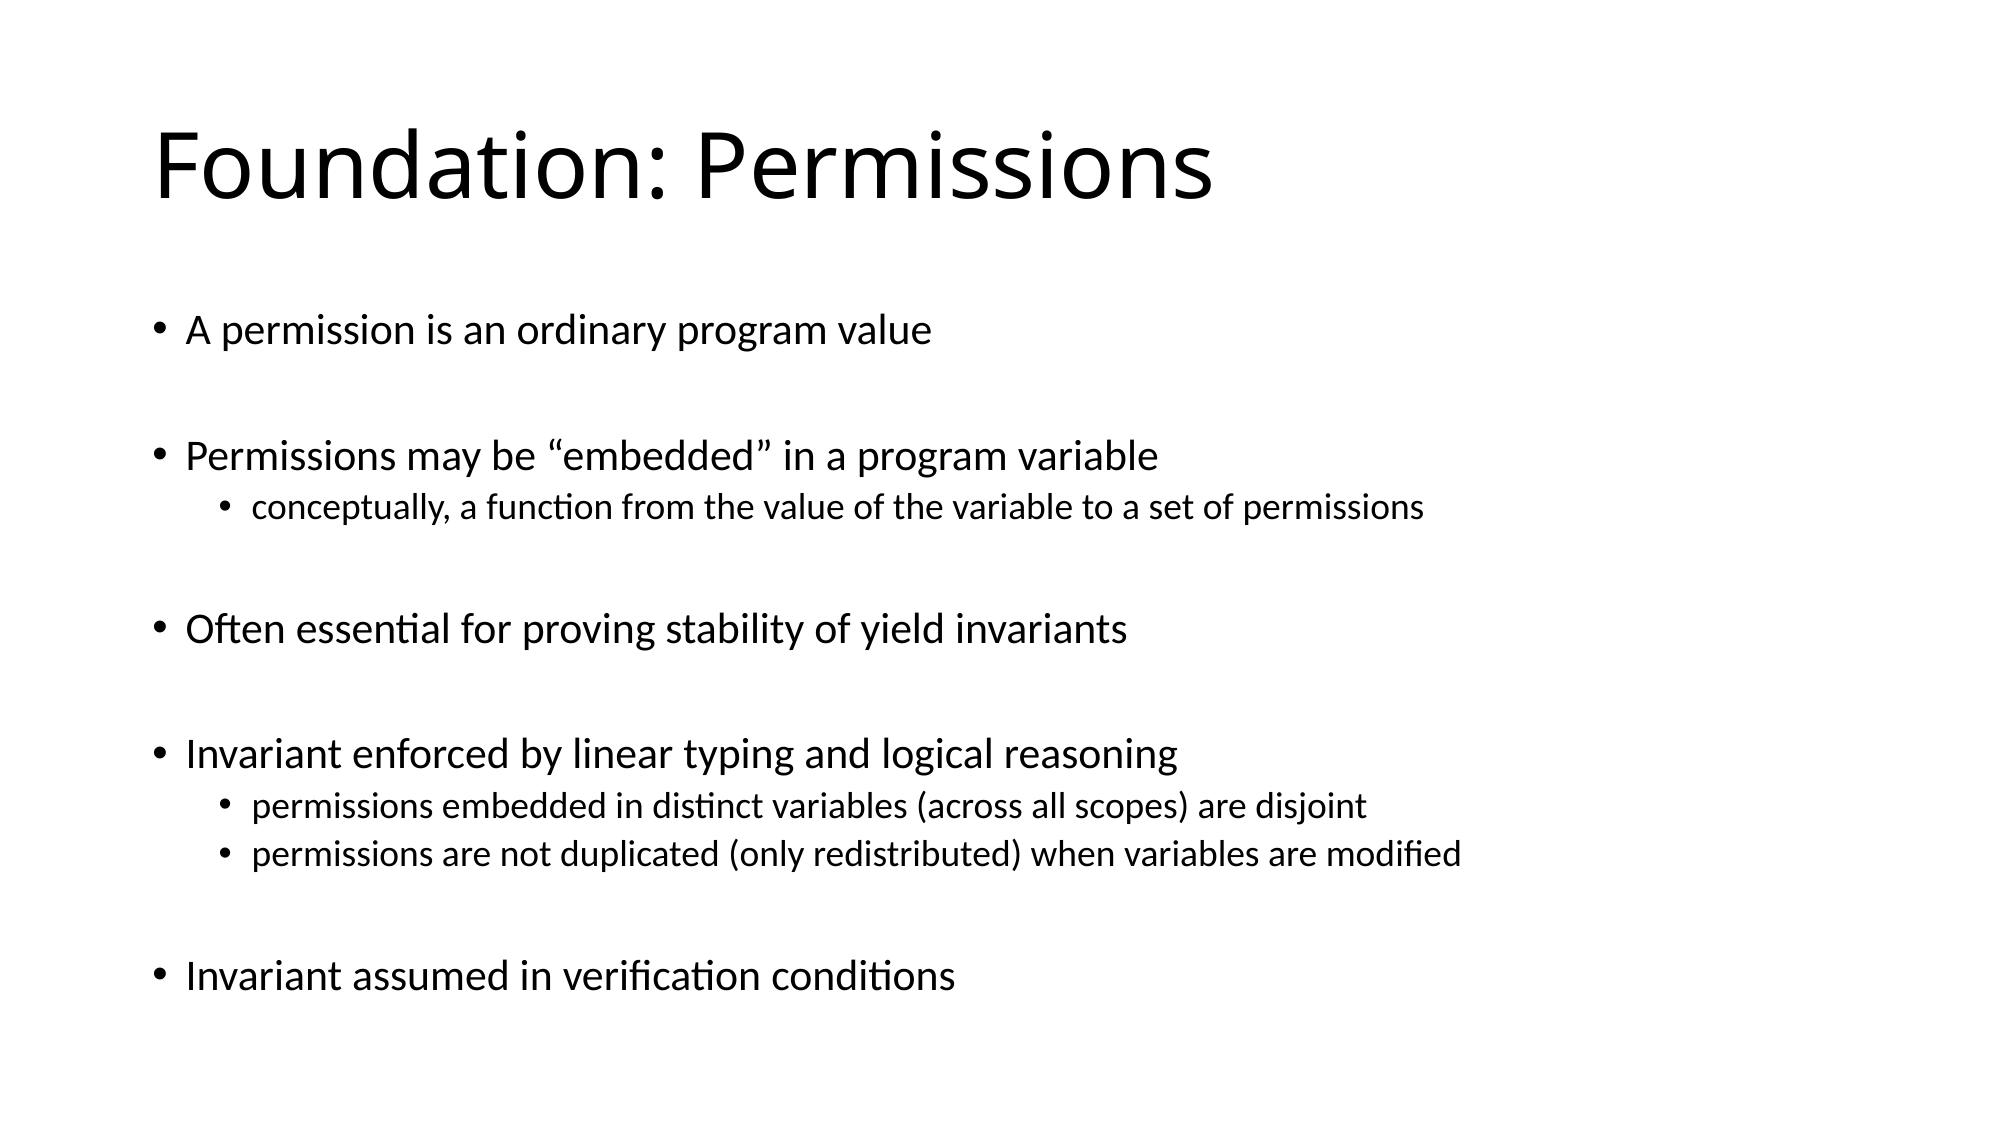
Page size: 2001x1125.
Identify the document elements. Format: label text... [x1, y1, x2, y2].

title Foundation: Permissions [137, 59, 1863, 278]
list A permission is an ordinary program value Permissions may be “embedded” in a program variable conceptually, a function from the value of the variable to a set of permissions Often essential for proving stability of yield invariants Invariant enforced by linear typing and logical reasoning permissions embedded in distinct variables (across all scopes) are disjoint permissions are not duplicated (only redistributed) when variables are modified Invariant assumed in verification conditions [137, 299, 1863, 1014]
